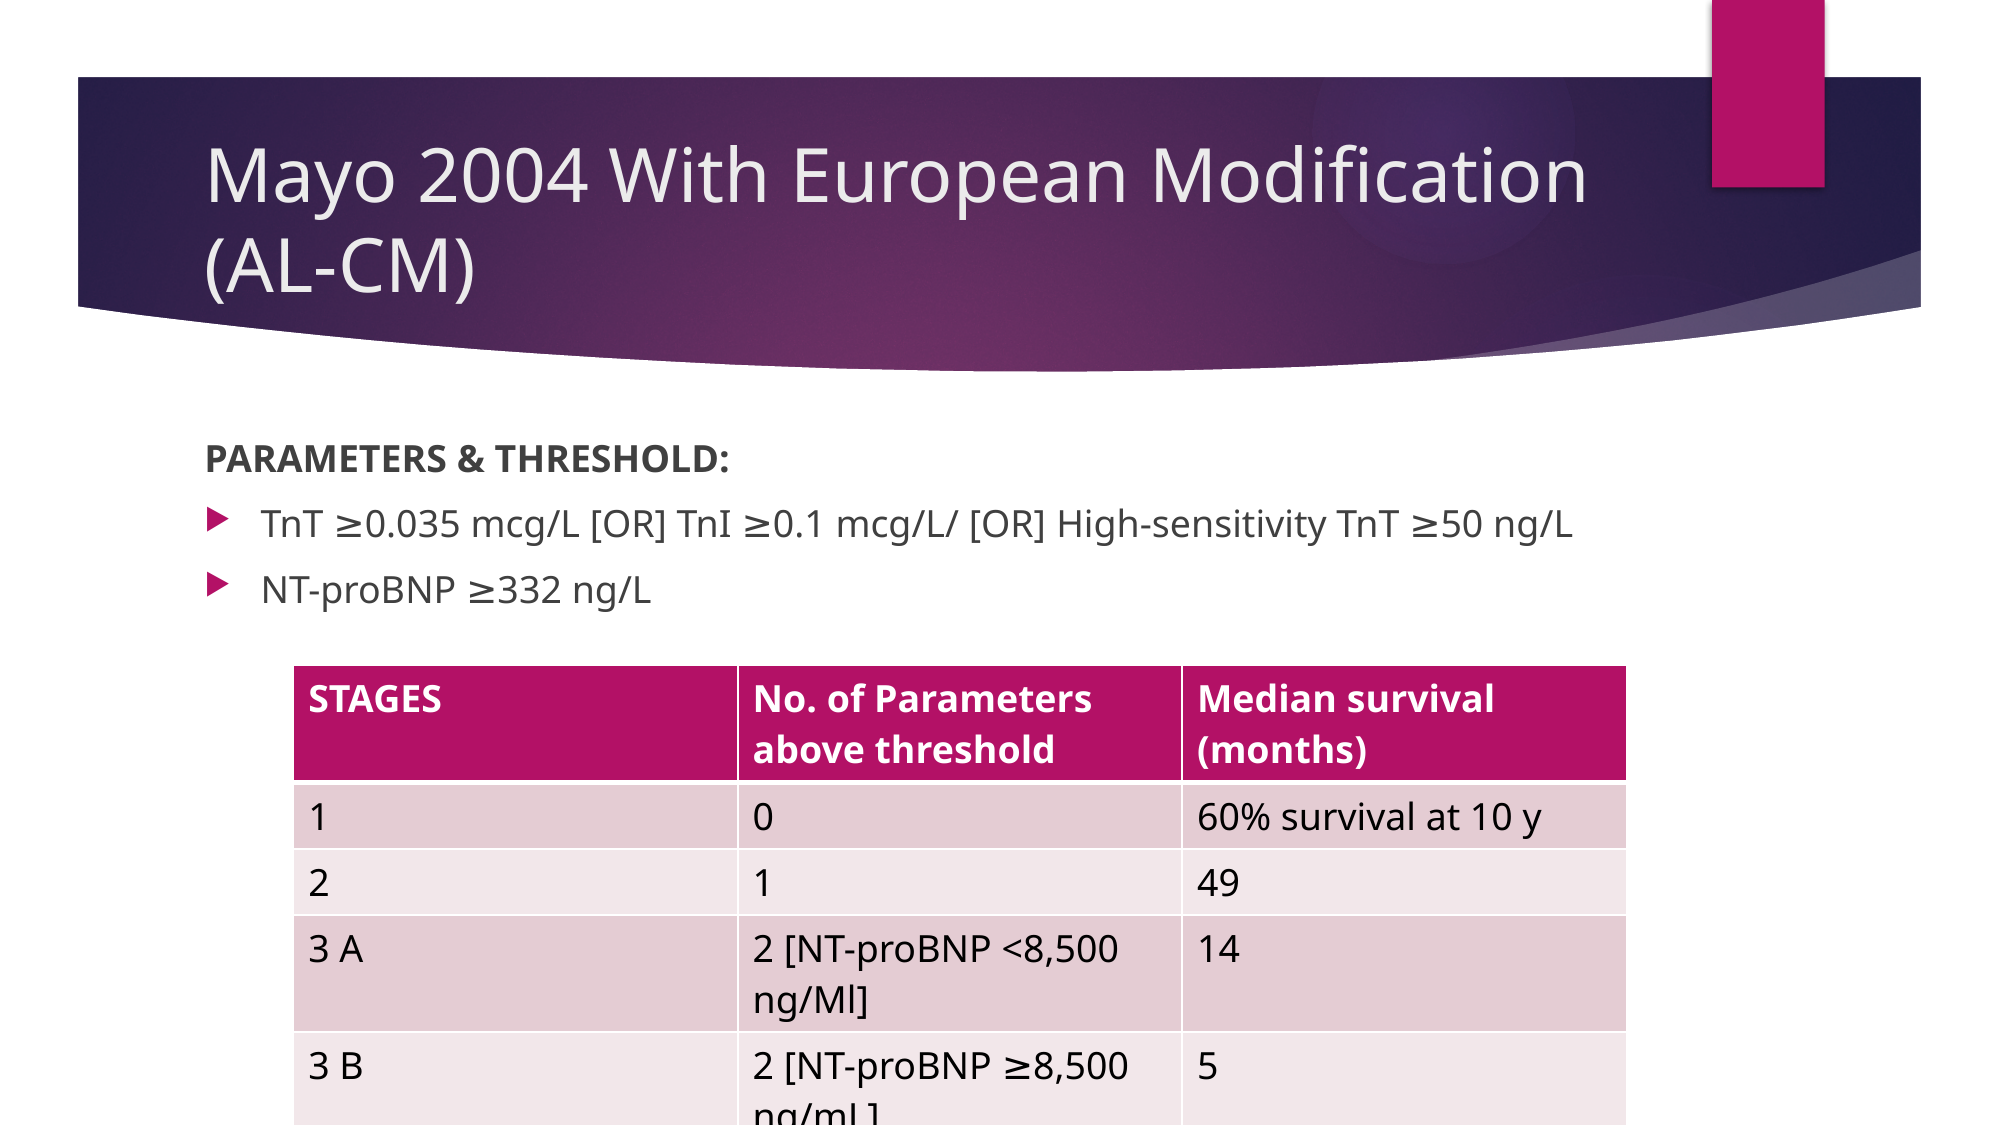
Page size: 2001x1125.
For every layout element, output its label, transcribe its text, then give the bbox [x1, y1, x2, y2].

table_cell 3 A [294, 916, 737, 1031]
table_cell 2 [294, 850, 737, 914]
table_cell 5 [1183, 1033, 1626, 1125]
table_cell 1 [294, 785, 737, 848]
table_cell 49 [1183, 850, 1626, 914]
table_header No. of Parameters above threshold [739, 666, 1181, 780]
table_cell 1 [739, 850, 1181, 914]
table_cell 60% survival at 10 y [1183, 785, 1626, 848]
table_cell 3 B [294, 1033, 737, 1125]
table_cell 2 [NT-proBNP ≥8,500 ng/mL] [739, 1033, 1181, 1125]
table_cell 0 [739, 785, 1181, 848]
table_header Median survival (months) [1183, 666, 1626, 780]
list PARAMETERS & THRESHOLD: TnT ≥0.035 mcg/L [OR] TnI ≥0.1 mcg/L/ [OR] High-sensitivity TnT ≥50 ng/L NT-proBNP ≥332 ng/L [189, 427, 1638, 988]
title Mayo 2004 With European Modification (AL-CM) [189, 159, 1627, 276]
table_cell 2 [NT-proBNP <8,500 ng/Ml] [739, 916, 1181, 1031]
table_header STAGES [294, 666, 737, 780]
table_cell 14 [1183, 916, 1626, 1031]
